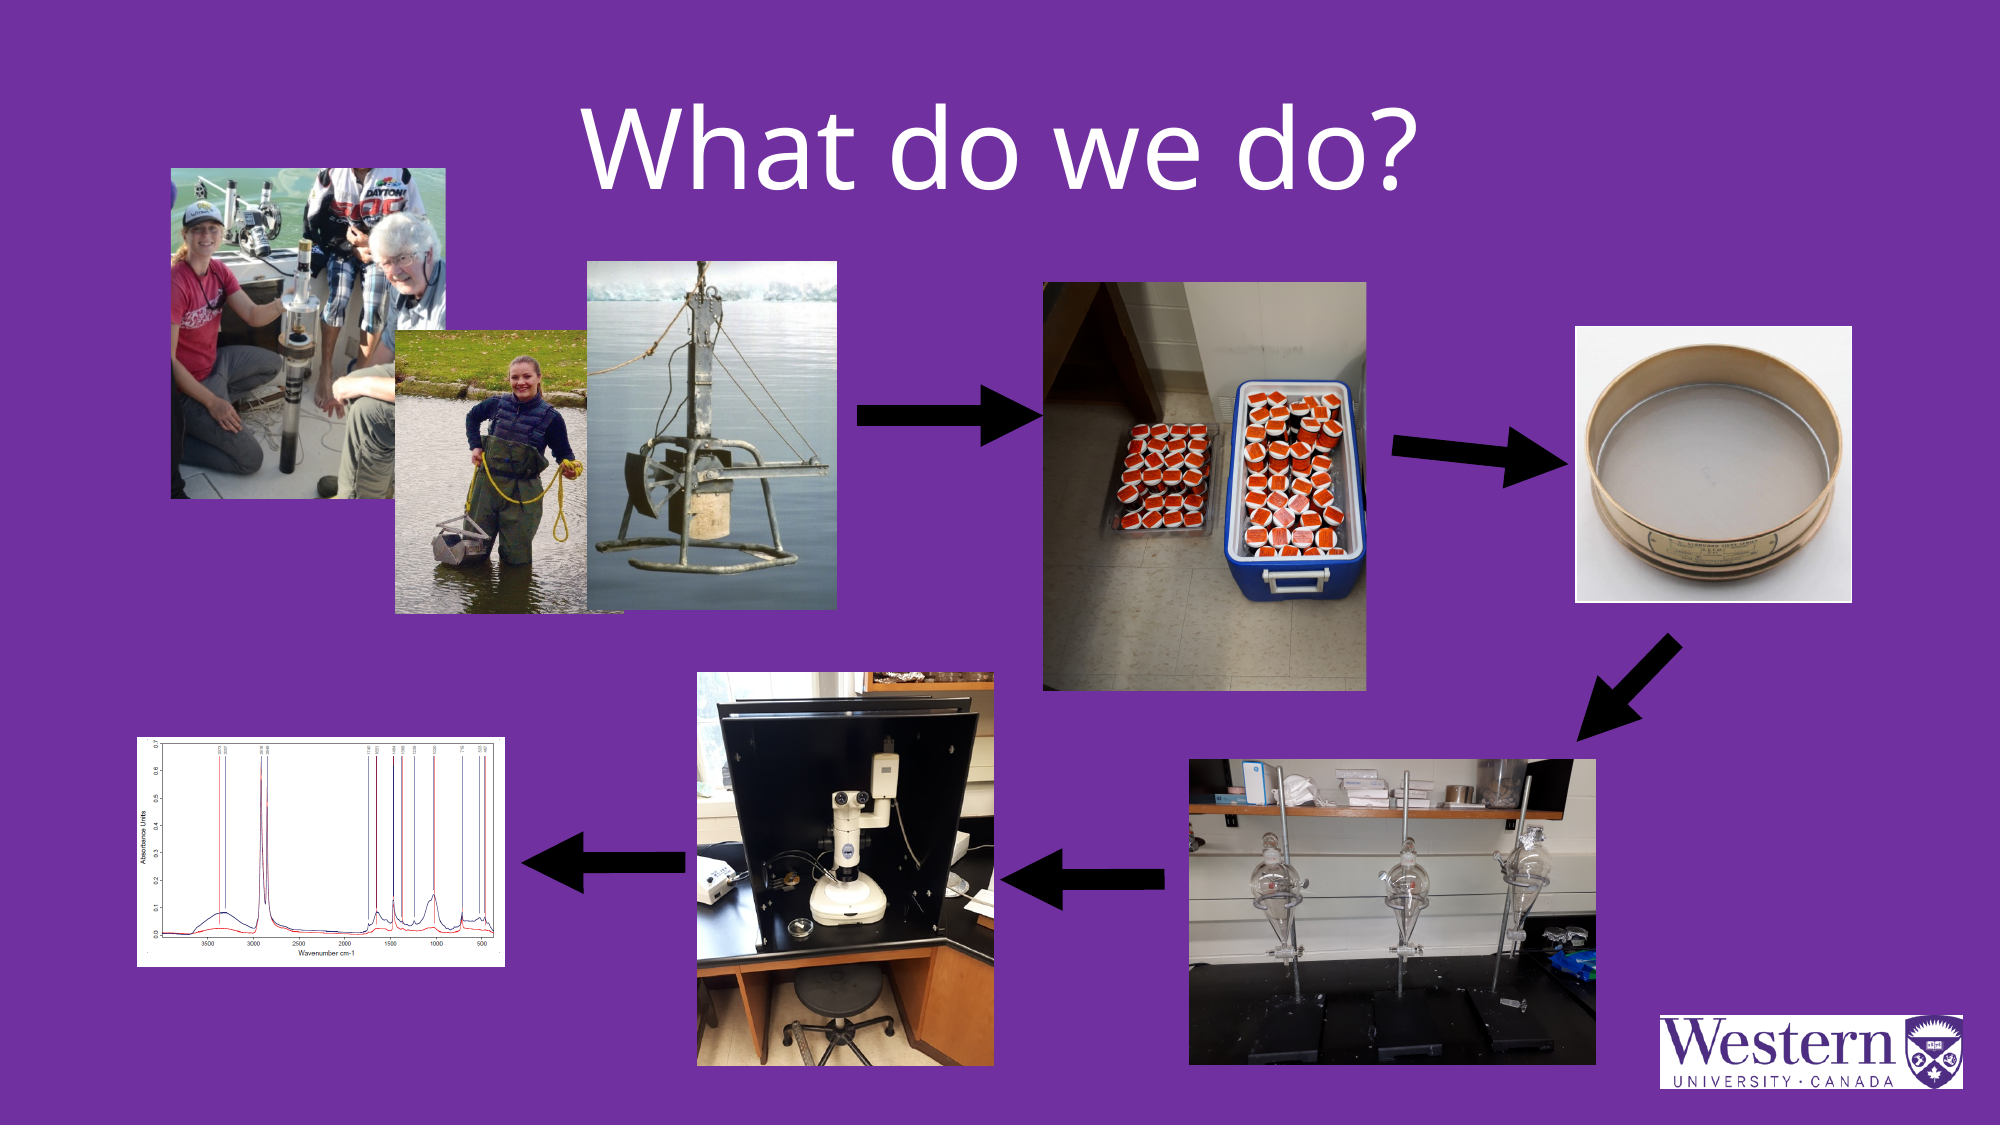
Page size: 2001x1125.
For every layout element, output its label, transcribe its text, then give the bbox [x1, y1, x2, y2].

picture [170, 167, 837, 614]
picture [1660, 1015, 1963, 1089]
picture [1189, 759, 1596, 1065]
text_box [1576, 640, 1676, 742]
title What do we do? [87, 17, 1913, 222]
picture [1576, 327, 1851, 602]
picture [1043, 282, 1367, 691]
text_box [1392, 445, 1569, 465]
picture [137, 737, 505, 967]
picture [697, 672, 994, 1066]
